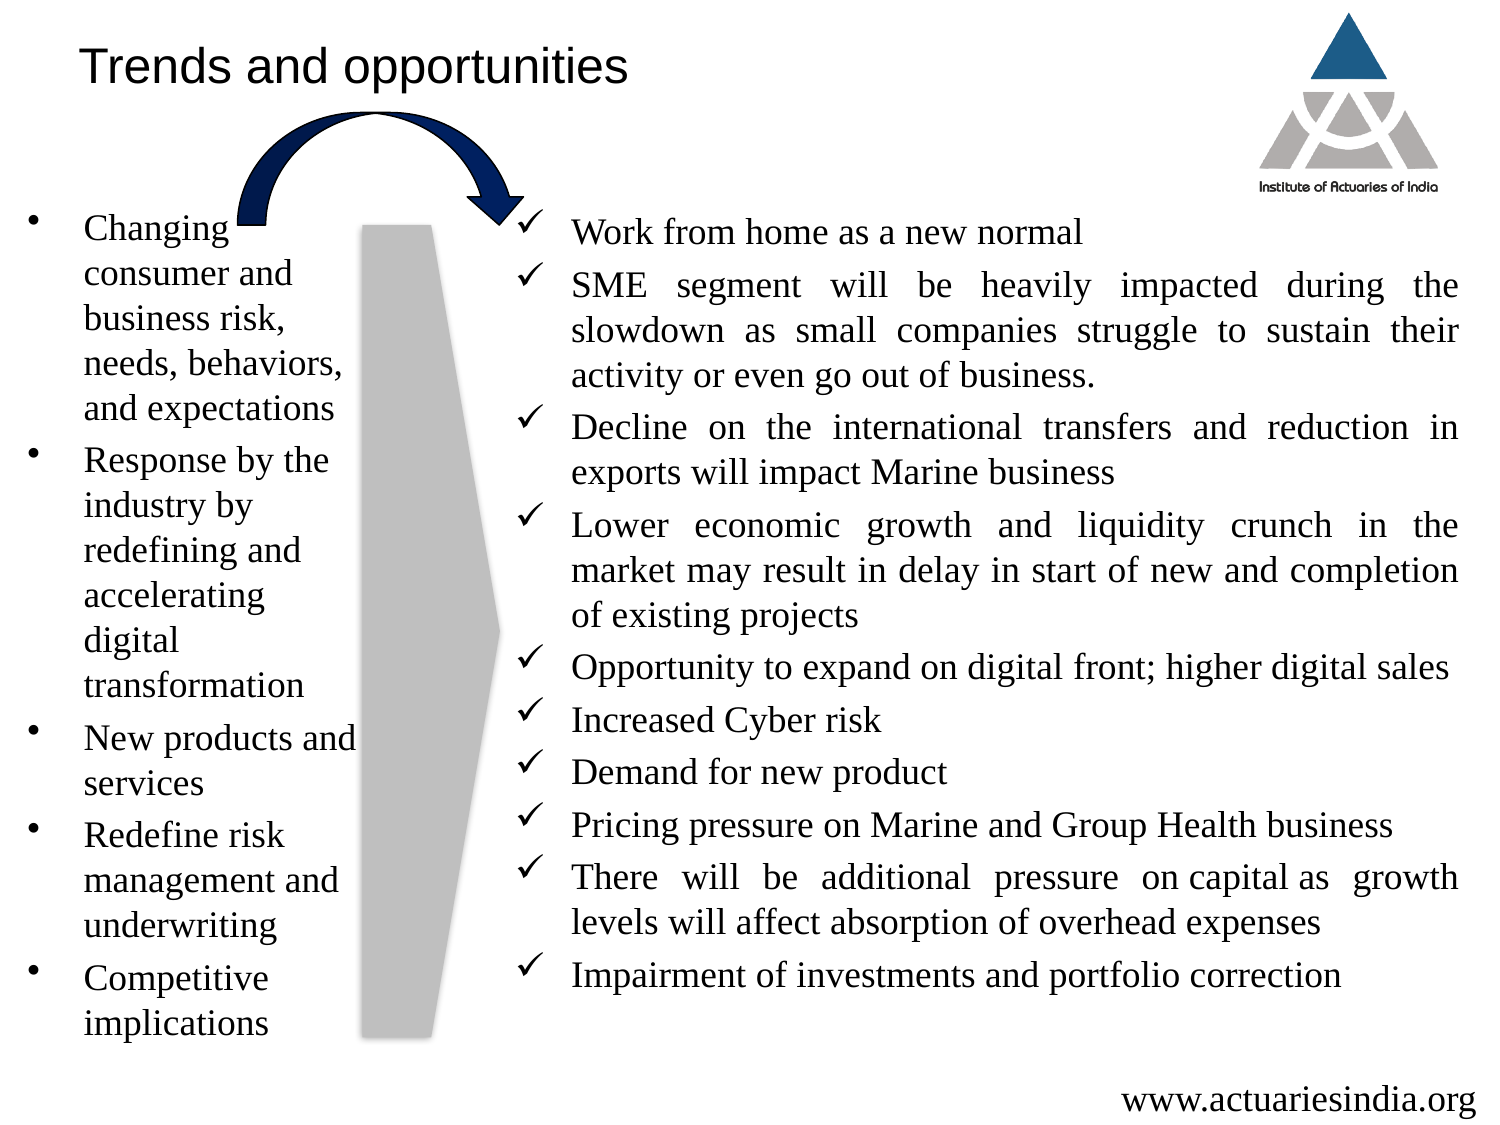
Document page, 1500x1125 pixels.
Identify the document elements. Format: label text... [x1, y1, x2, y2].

picture [1259, 12, 1438, 193]
text_box [361, 224, 501, 1039]
text_box Changing consumer and business risk, needs, behaviors, and expectations Response by the industry by redefining and accelerating digital transformation New products and services Redefine risk management and underwriting Competitive implications [12, 195, 375, 1067]
text_box Trends and opportunities [63, 25, 1067, 113]
text_box [237, 112, 524, 225]
text_box www.actuariesindia.org [1106, 1066, 1500, 1125]
text_box Work from home as a new normal SME segment will be heavily impacted during the slowdown as small companies struggle to sustain their activity or even go out of business. Decline on the international transfers and reduction in exports will impact Marine business Lower economic growth and liquidity crunch in the market may result in delay in start of new and completion of existing projects Opportunity to expand on digital front; higher digital sales Increased Cyber risk Demand for new product Pricing pressure on Marine and Group Health business There will be additional pressure on capital as growth levels will affect absorption of overhead expenses Impairment of investments and portfolio correction [499, 199, 1475, 1038]
